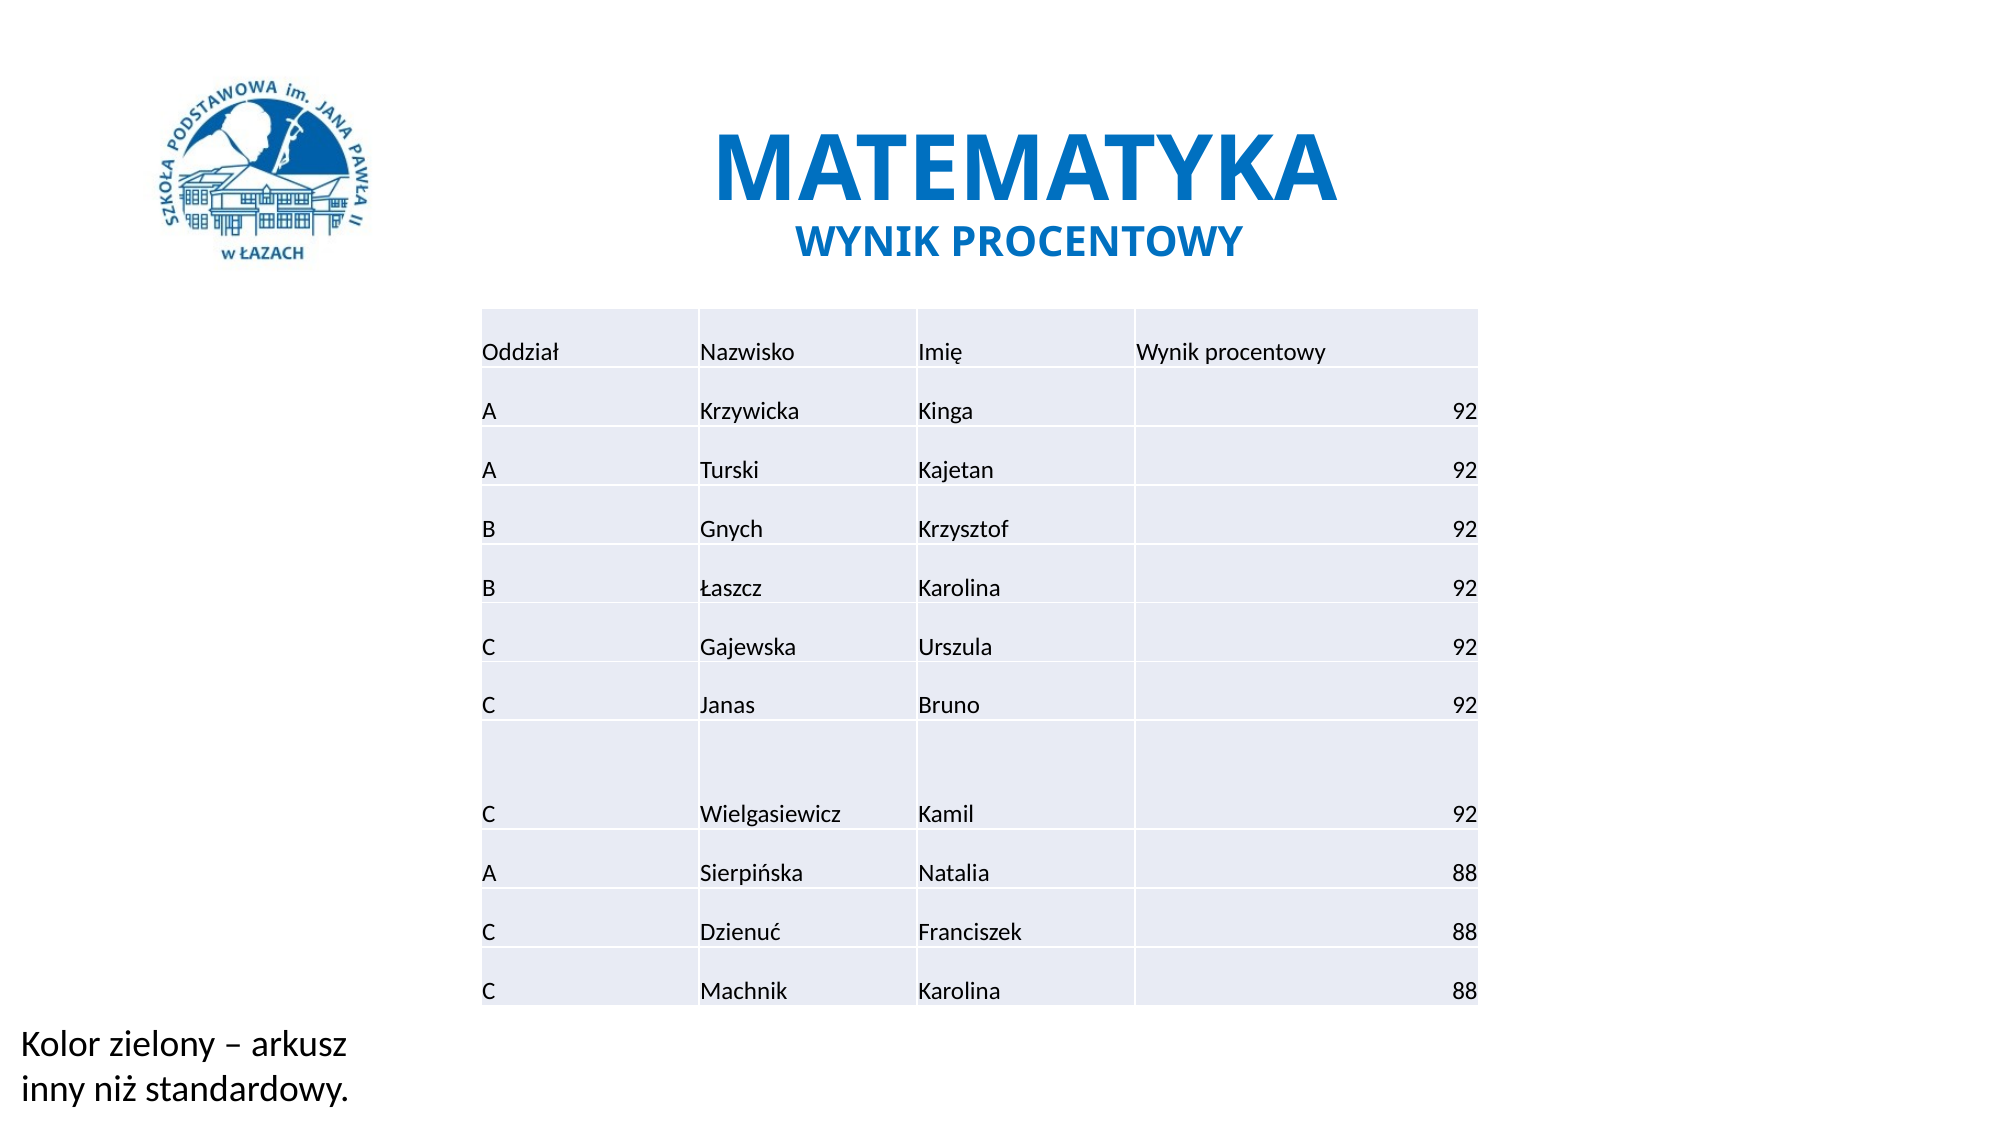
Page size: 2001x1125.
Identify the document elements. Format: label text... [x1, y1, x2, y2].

table_cell Janas [700, 662, 916, 719]
table_cell 92 [1136, 486, 1478, 543]
table_header Imię [918, 309, 1134, 366]
table_header Oddział [482, 309, 698, 366]
table_cell Kamil [918, 721, 1134, 828]
table_cell A [482, 830, 698, 887]
table_cell Kinga [918, 368, 1134, 425]
text_box MATEMATYKA WYNIK PROCENTOWY [162, 84, 1888, 303]
table_cell Natalia [918, 830, 1134, 887]
table_cell 92 [1136, 545, 1478, 602]
table_cell Gajewska [700, 603, 916, 661]
table_header Nazwisko [700, 309, 916, 366]
table_cell Franciszek [918, 889, 1134, 946]
table_cell A [482, 427, 698, 484]
text_box Kolor zielony – arkusz inny niż standardowy. [6, 1012, 372, 1117]
table_cell 92 [1136, 427, 1478, 484]
table_cell Karolina [918, 948, 1134, 1005]
table_cell Krzysztof [918, 486, 1134, 543]
table_cell C [482, 662, 698, 719]
table_cell 92 [1136, 368, 1478, 425]
table_cell Wielgasiewicz [700, 721, 916, 828]
table_cell Dzienuć [700, 889, 916, 946]
table_cell 88 [1136, 889, 1478, 946]
picture [143, 59, 388, 278]
table_cell 88 [1136, 948, 1478, 1005]
table_cell Urszula [918, 603, 1134, 661]
table_cell Gnych [700, 486, 916, 543]
table_cell Krzywicka [700, 368, 916, 425]
table_cell B [482, 486, 698, 543]
table_cell B [482, 545, 698, 602]
table_cell C [482, 603, 698, 661]
table_cell Karolina [918, 545, 1134, 602]
table_cell Turski [700, 427, 916, 484]
table_cell 88 [1136, 830, 1478, 887]
table_cell 92 [1136, 603, 1478, 661]
table_cell Kajetan [918, 427, 1134, 484]
table_header Wynik procentowy [1136, 309, 1478, 366]
table_cell C [482, 889, 698, 946]
table_cell C [482, 948, 698, 1005]
table_cell Machnik [700, 948, 916, 1005]
table_cell 92 [1136, 721, 1478, 828]
table_cell Bruno [918, 662, 1134, 719]
table_cell C [482, 721, 698, 828]
table_cell 92 [1136, 662, 1478, 719]
table_cell Sierpińska [700, 830, 916, 887]
table_cell Łaszcz [700, 545, 916, 602]
table_cell A [482, 368, 698, 425]
